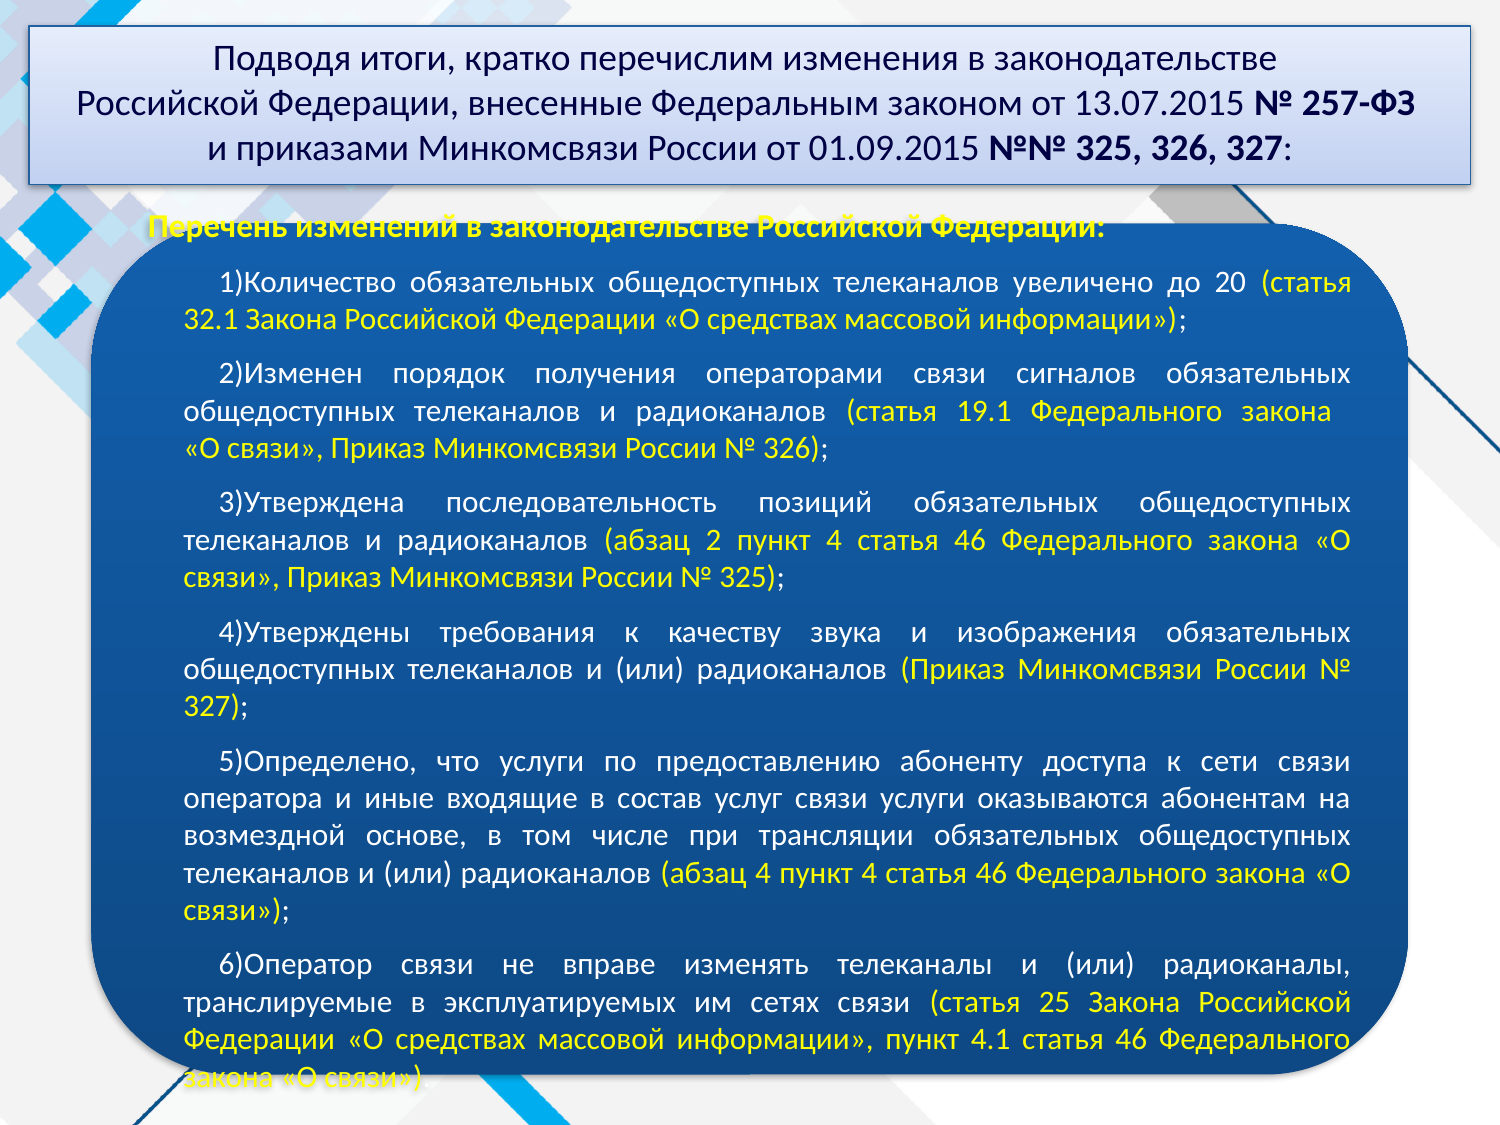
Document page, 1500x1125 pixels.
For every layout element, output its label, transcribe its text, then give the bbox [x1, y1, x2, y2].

picture [0, 0, 1500, 1125]
text_box Подводя итоги, кратко перечислим изменения в законодательстве Российской Федерации, внесенные Федеральным законом от 13.07.2015 № 257-ФЗ и приказами Минкомсвязи России от 01.09.2015 №№ 325, 326, 327: [28, 25, 1471, 185]
text_box Перечень изменений в законодательстве Российской Федерации: Количество обязательных общедоступных телеканалов увеличено до 20 (статья 32.1 Закона Российской Федерации «О средствах массовой информации»); Изменен порядок получения операторами связи сигналов обязательных общедоступных телеканалов и радиоканалов (статья 19.1 Федерального закона «О связи», Приказ Минкомсвязи России № 326); Утверждена последовательность позиций обязательных общедоступных телеканалов и радиоканалов (абзац 2 пункт 4 статья 46 Федерального закона «О связи», Приказ Минкомсвязи России № 325); Утверждены требования к качеству звука и изображения обязательных общедоступных телеканалов и (или) радиоканалов (Приказ Минкомсвязи России № 327); Определено, что услуги по предоставлению абоненту доступа к сети связи оператора и иные входящие в состав услуг связи услуги оказываются абонентам на возмездной основе, в том числе при трансляции обязательных общедоступных телеканалов и (или) радиоканалов (абзац 4 пункт 4 статья 46 Федерального закона «О связи»); Оператор связи не вправе изменять телеканалы и (или) радиоканалы, транслируемые в эксплуатируемых им сетях связи (статья 25 Закона Российской Федерации «О средствах массовой информации», пункт 4.1 статья 46 Федерального закона «О связи»). [91, 223, 1409, 1075]
slide_number 13 [1079, 1035, 1393, 1111]
